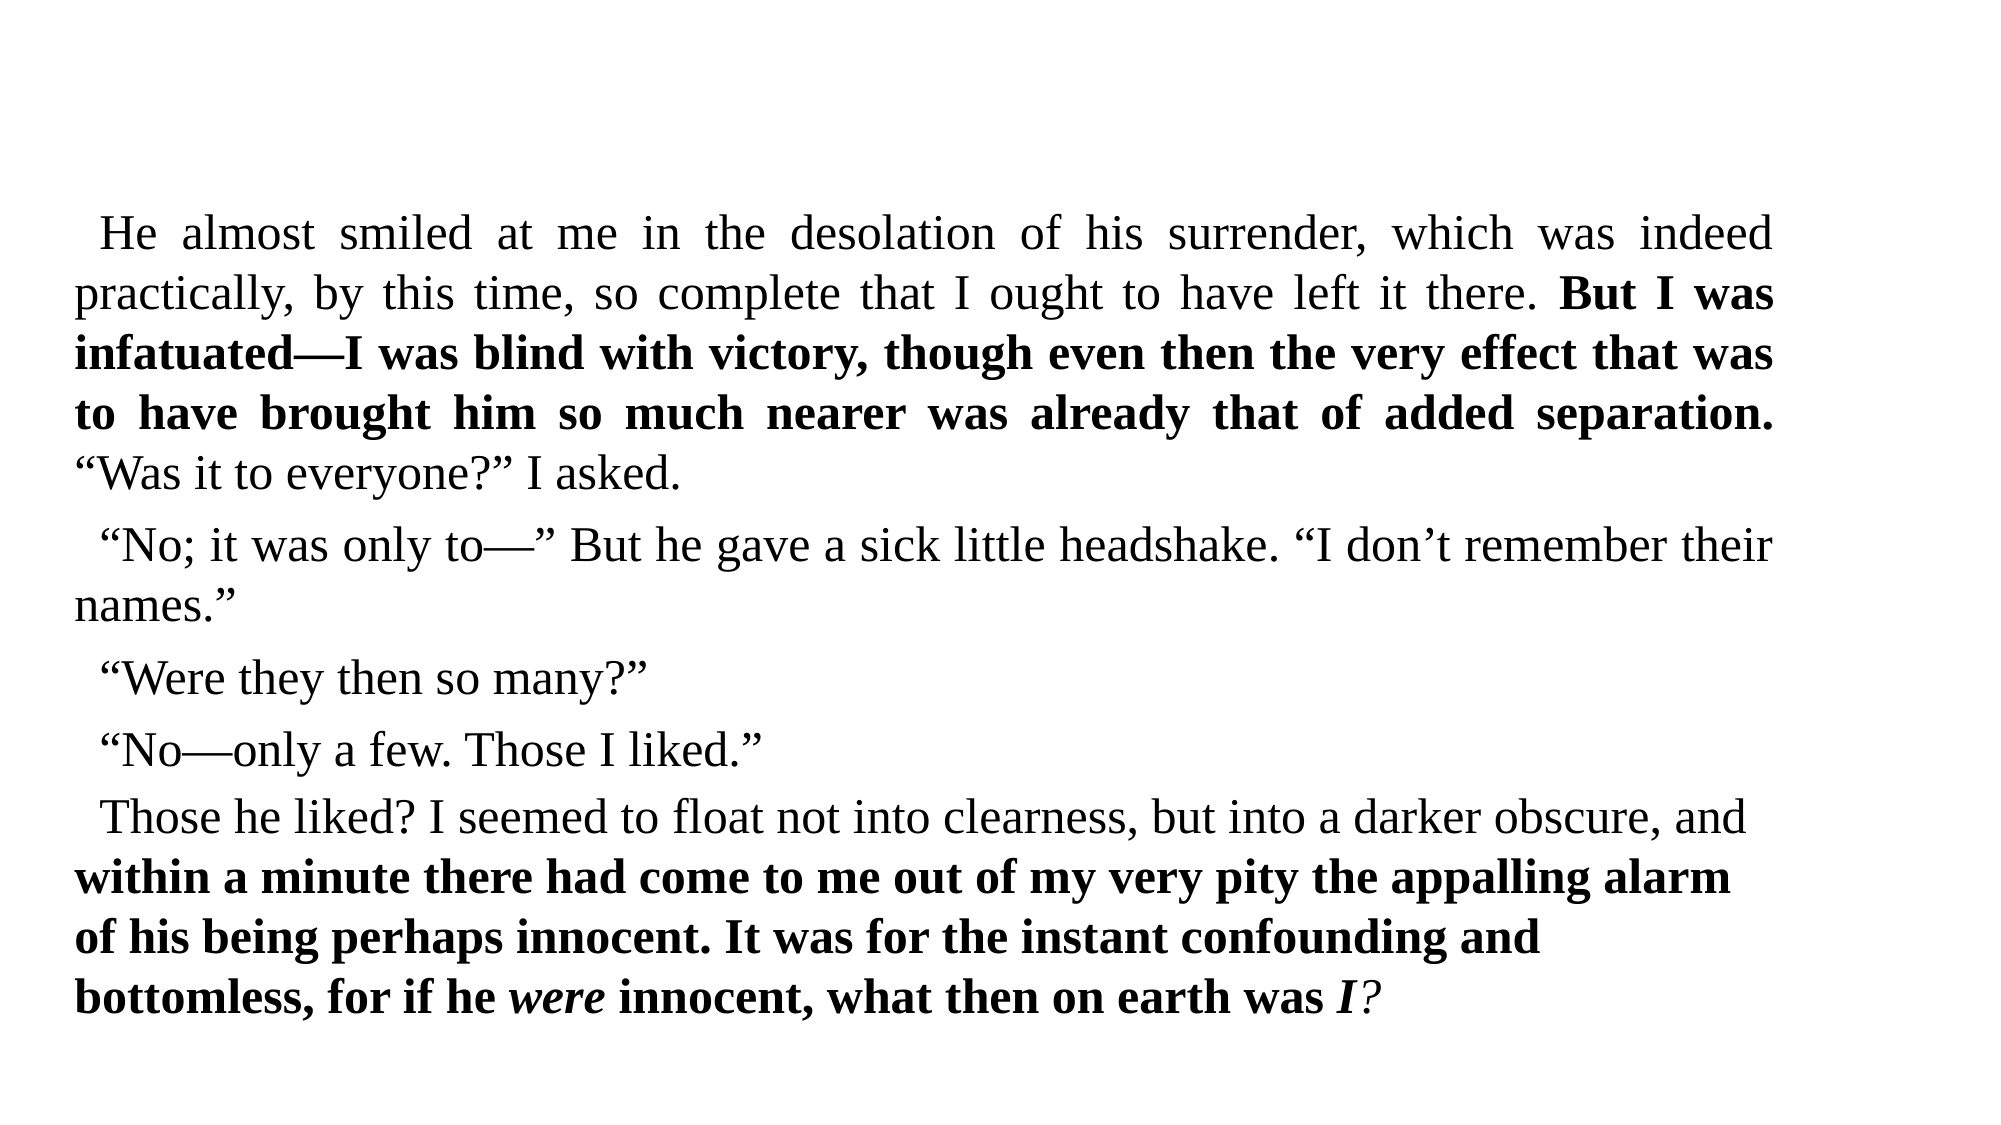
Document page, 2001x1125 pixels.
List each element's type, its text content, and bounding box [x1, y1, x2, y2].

text_box He almost smiled at me in the desolation of his surrender, which was indeed practically, by this time, so complete that I ought to have left it there. But I was infatuated—I was blind with victory, though even then the very effect that was to have brought him so much nearer was already that of added separation. “Was it to everyone?” I asked. “No; it was only to—” But he gave a sick little headshake. “I don’t remember their names.” “Were they then so many?” “No—only a few. Those I liked.” Those he liked? I seemed to float not into clearness, but into a darker obscure, and within a minute there had come to me out of my very pity the appalling alarm of his being perhaps innocent. It was for the instant confounding and bottomless, for if he were innocent, what then on earth was I? [59, 191, 1790, 1031]
